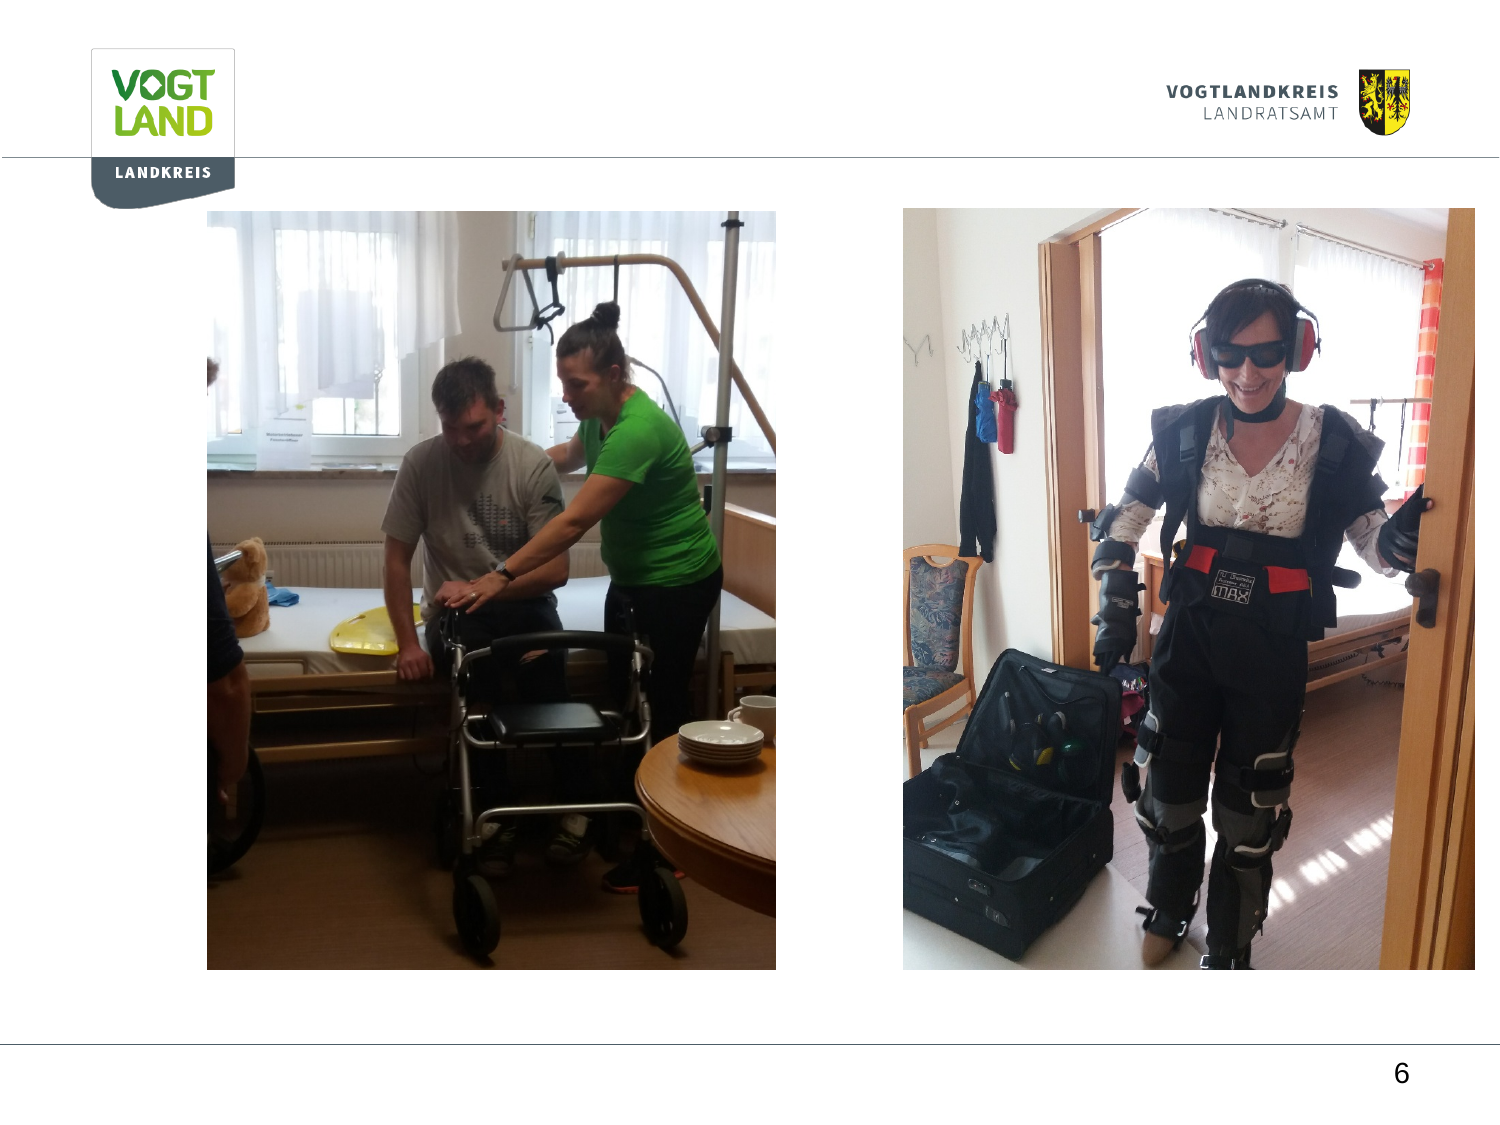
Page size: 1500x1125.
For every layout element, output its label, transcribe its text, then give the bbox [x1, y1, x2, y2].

picture [0, 0, 1500, 970]
picture [207, 211, 777, 970]
slide_number 6 [1075, 1046, 1425, 1125]
